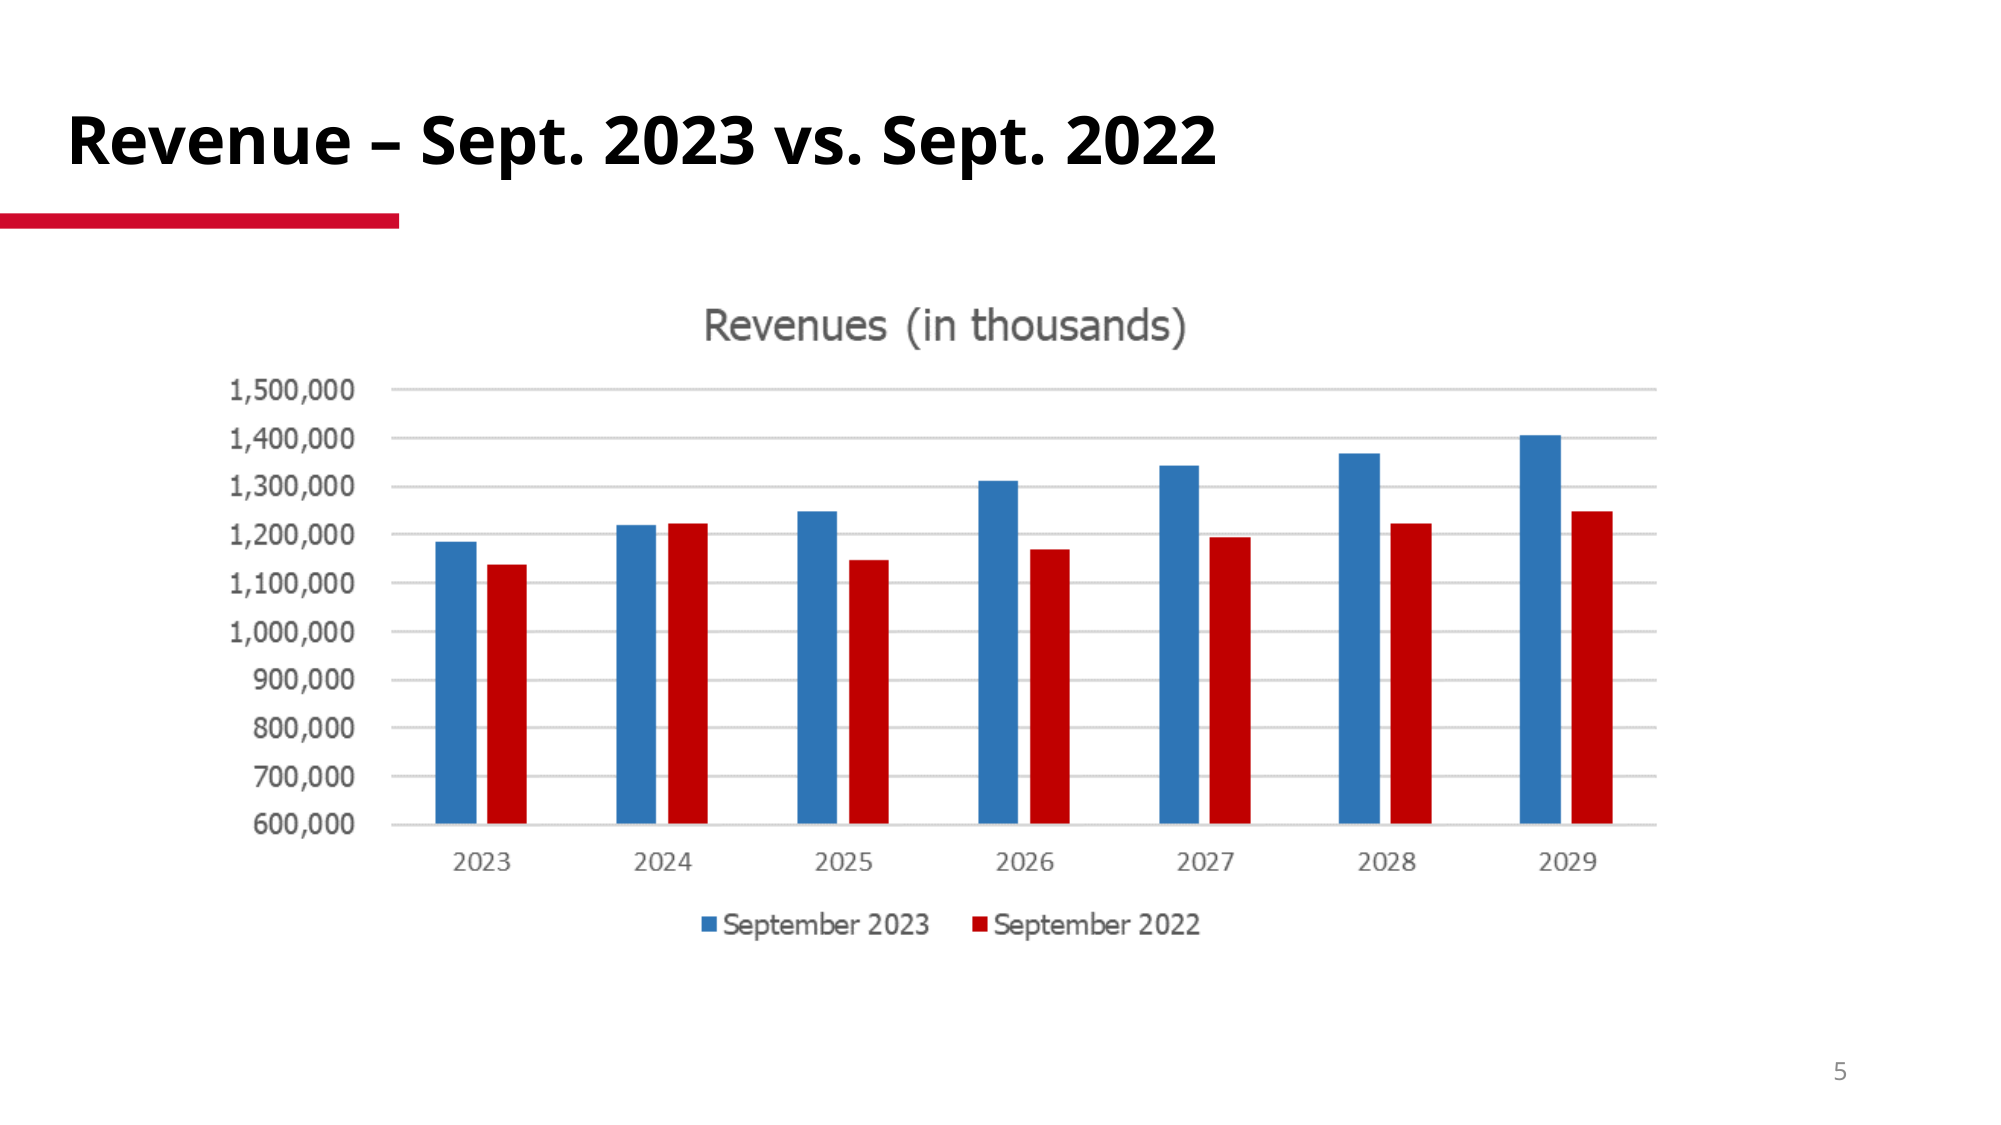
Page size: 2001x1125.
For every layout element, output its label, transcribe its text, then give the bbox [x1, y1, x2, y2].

title Revenue – Sept. 2023 vs. Sept. 2022 [51, 34, 1777, 252]
slide_number 5 [1412, 1042, 1863, 1103]
picture [199, 274, 1692, 970]
